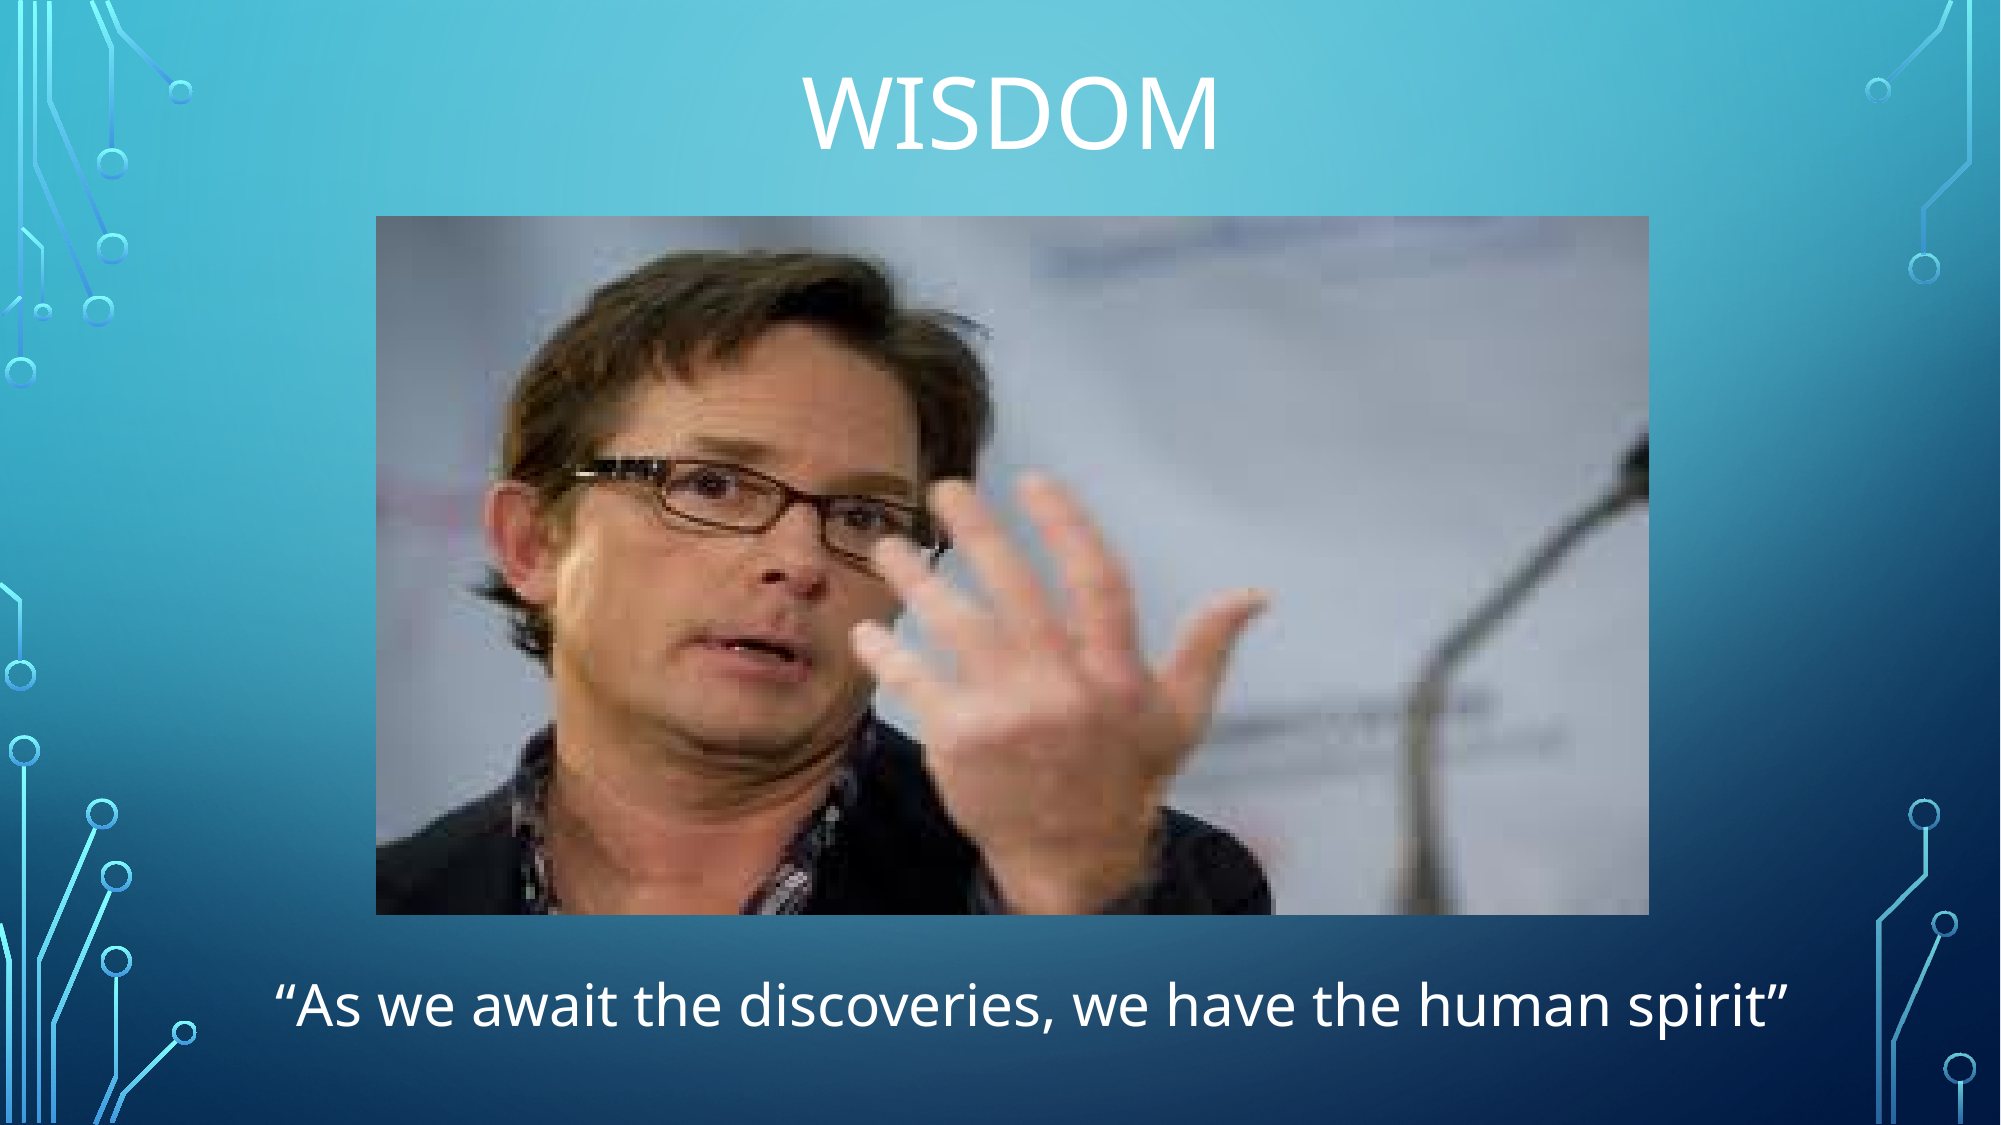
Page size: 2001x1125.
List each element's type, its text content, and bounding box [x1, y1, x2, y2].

title Wisdom [382, 20, 1644, 214]
text_box “As we await the discoveries, we have the human spirit” [261, 960, 1804, 1046]
picture [376, 216, 1649, 915]
